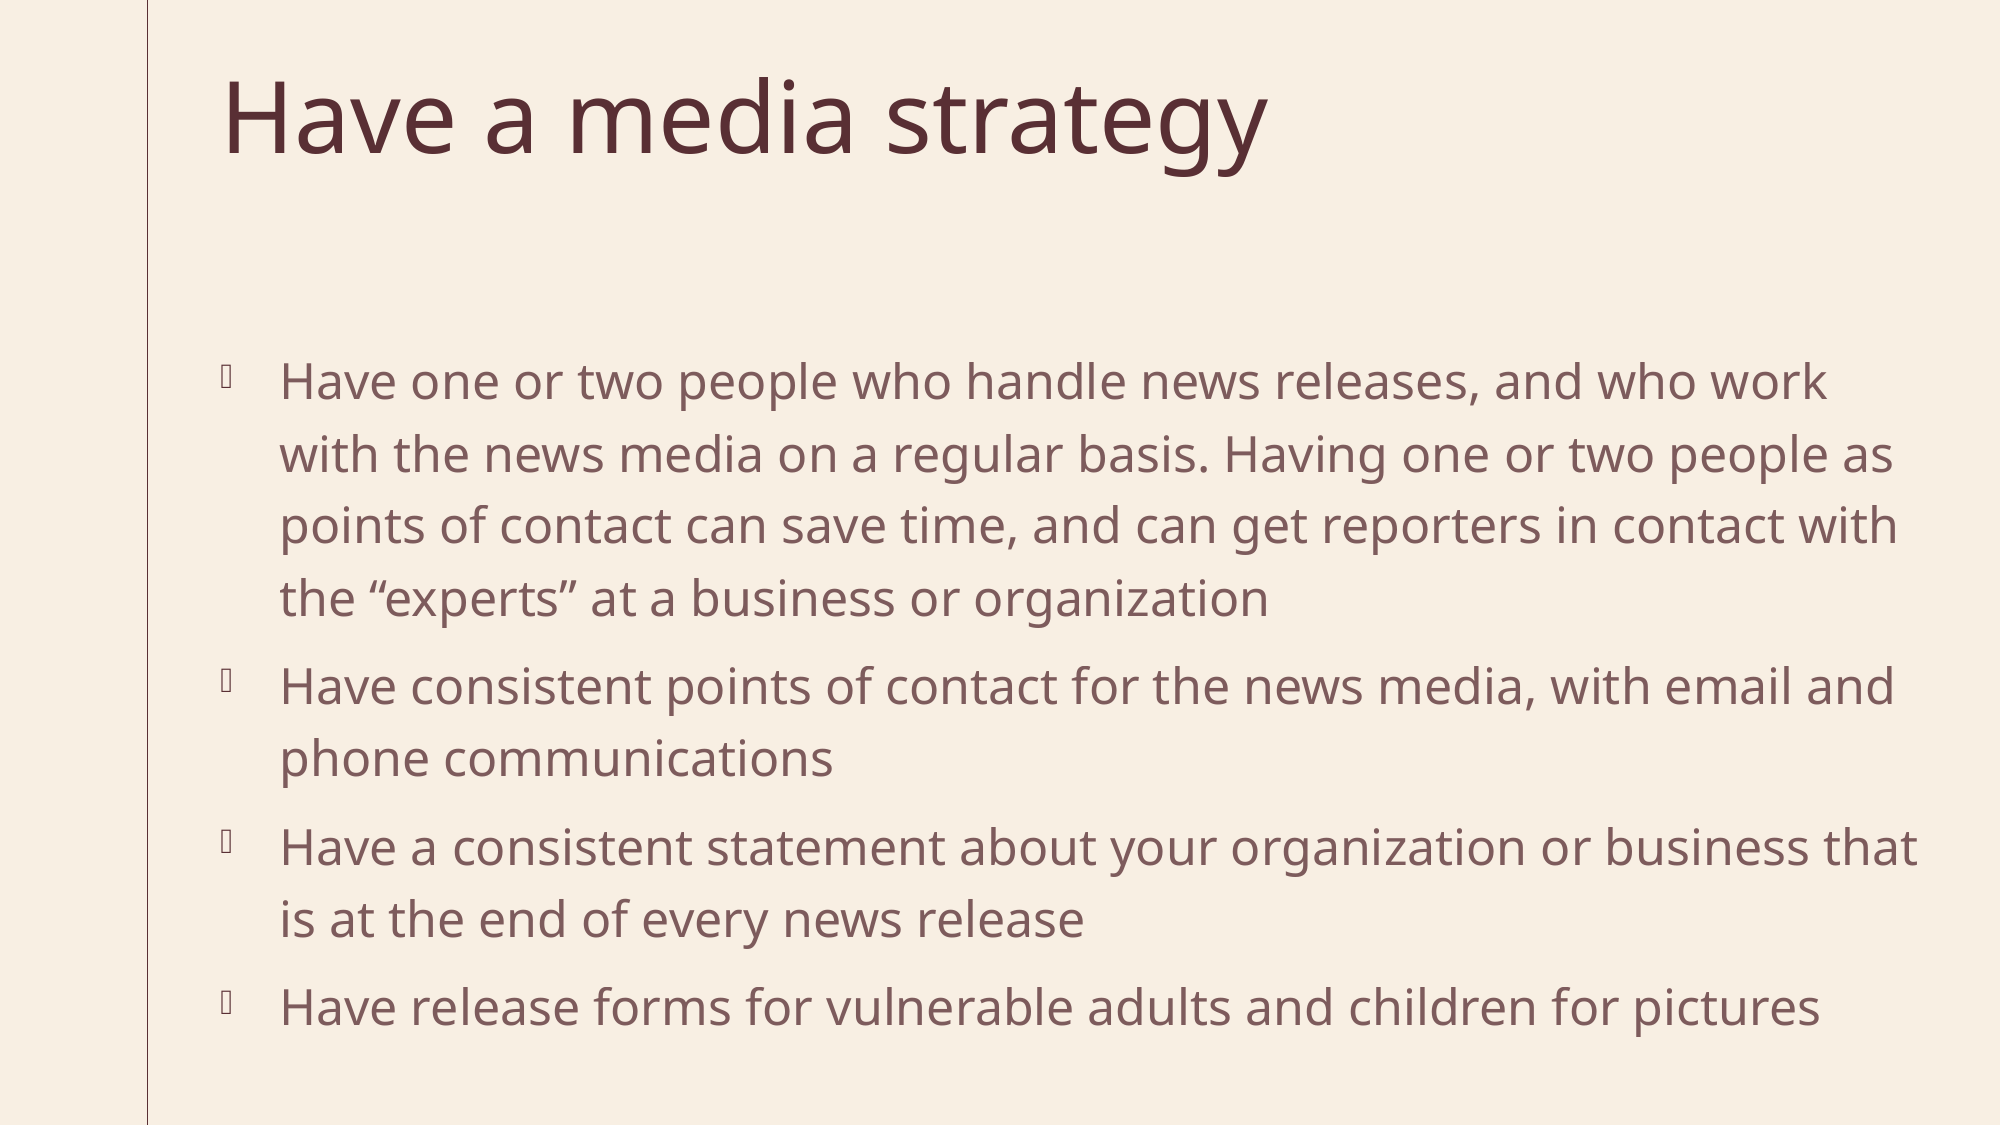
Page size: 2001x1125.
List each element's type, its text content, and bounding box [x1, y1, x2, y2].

list Have one or two people who handle news releases, and who work with the news media on a regular basis. Having one or two people as points of contact can save time, and can get reporters in contact with the “experts” at a business or organization Have consistent points of contact for the news media, with email and phone communications Have a consistent statement about your organization or business that is at the end of every news release Have release forms for vulnerable adults and children for pictures [220, 338, 1928, 1053]
title Have a media strategy [220, 53, 1928, 262]
